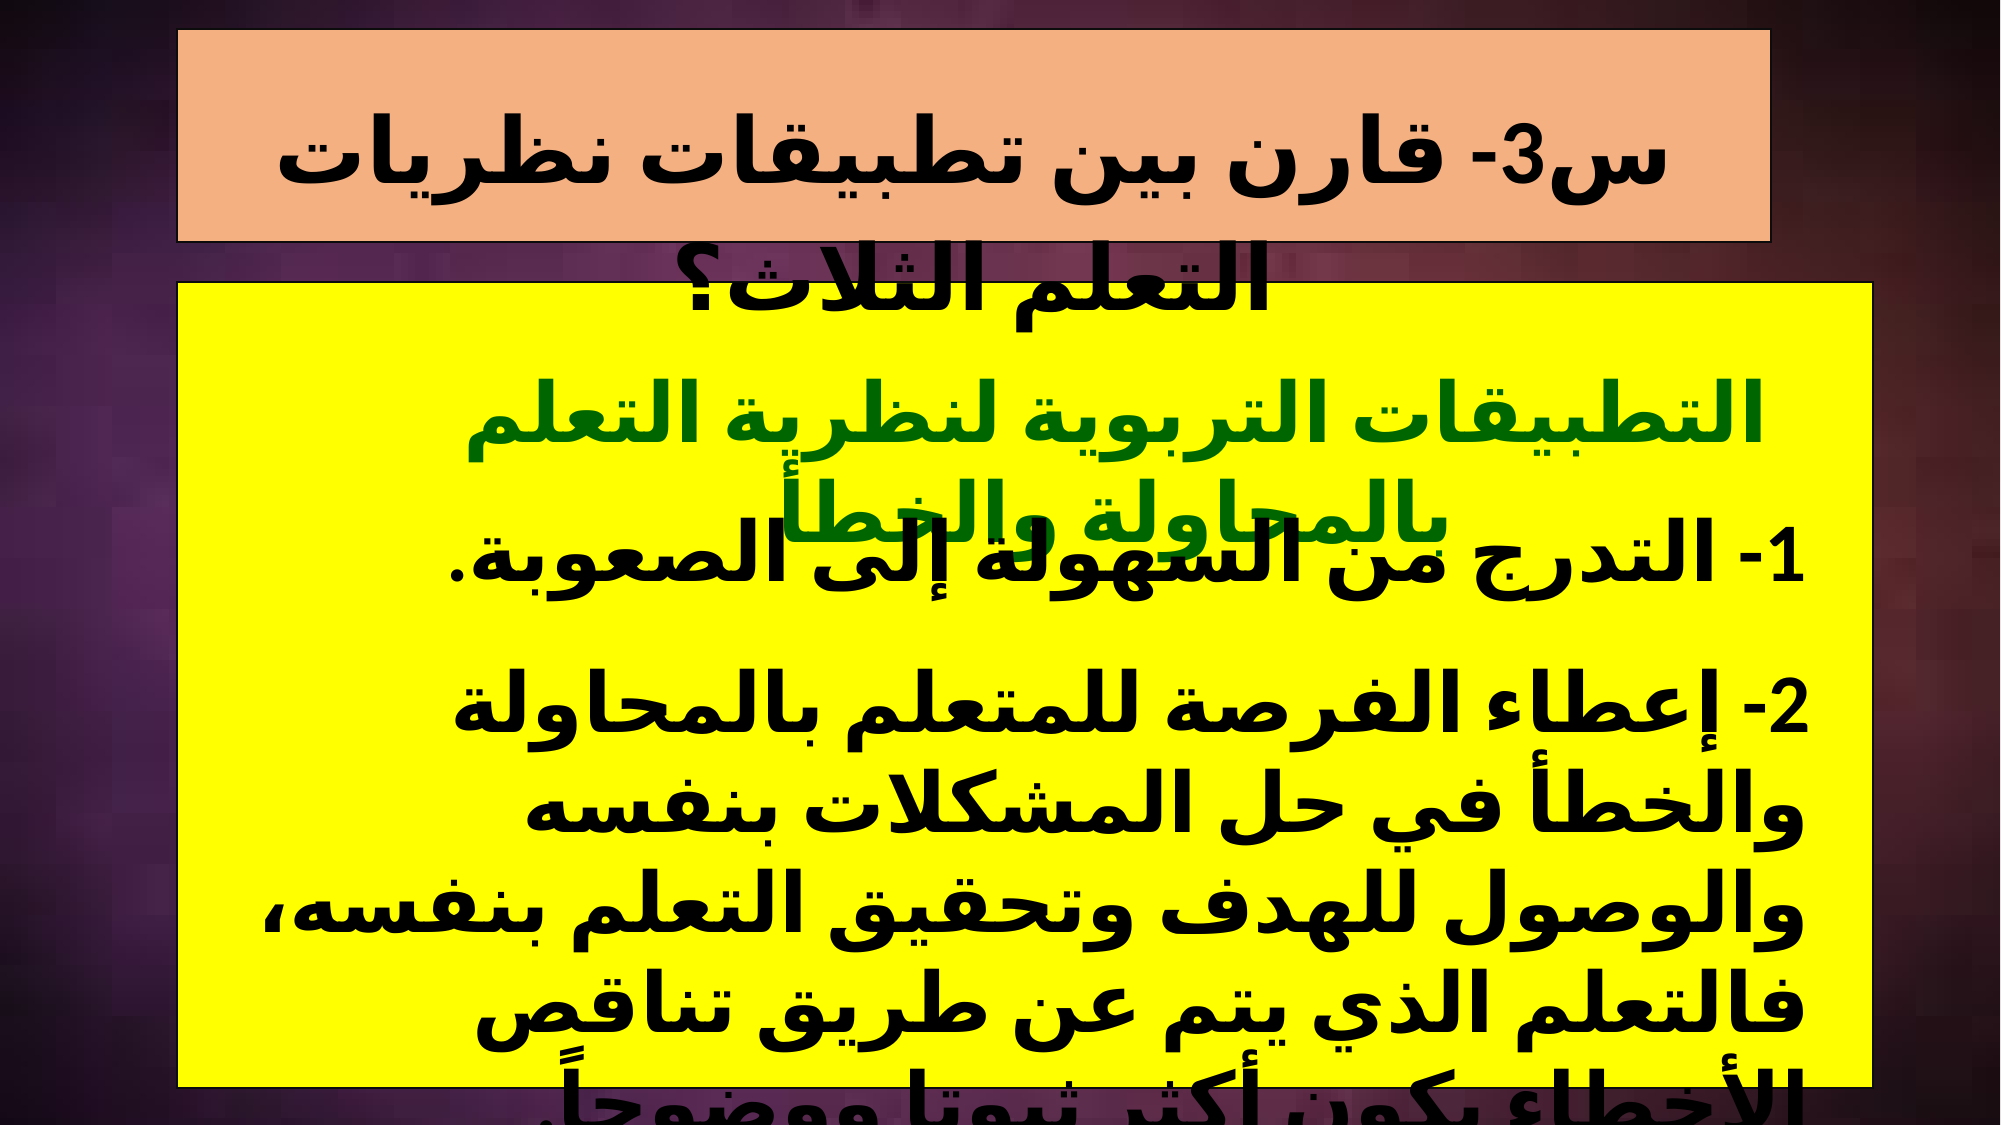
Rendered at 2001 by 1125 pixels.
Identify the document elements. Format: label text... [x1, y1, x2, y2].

text_box س3- قارن بين تطبيقات نظريات التعلم الثلاث؟ [219, 68, 1728, 203]
text_box التطبيقات التربوية لنظرية التعلم بالمحاولة والخطأ [359, 351, 1873, 468]
picture [0, 0, 2001, 1125]
text_box [176, 28, 1771, 243]
text_box [176, 281, 1873, 1089]
text_box 2- إعطاء الفرصة للمتعلم بالمحاولة والخطأ في حل المشكلات بنفسه والوصول للهدف وتحقيق التعلم بنفسه، فالتعلم الذي يتم عن طريق تناقص الأخطاء يكون أكثر ثبوتا ووضوحاً. [223, 641, 1826, 1061]
text_box 1- التدرج من السهولة إلى الصعوبة. [219, 490, 1822, 607]
